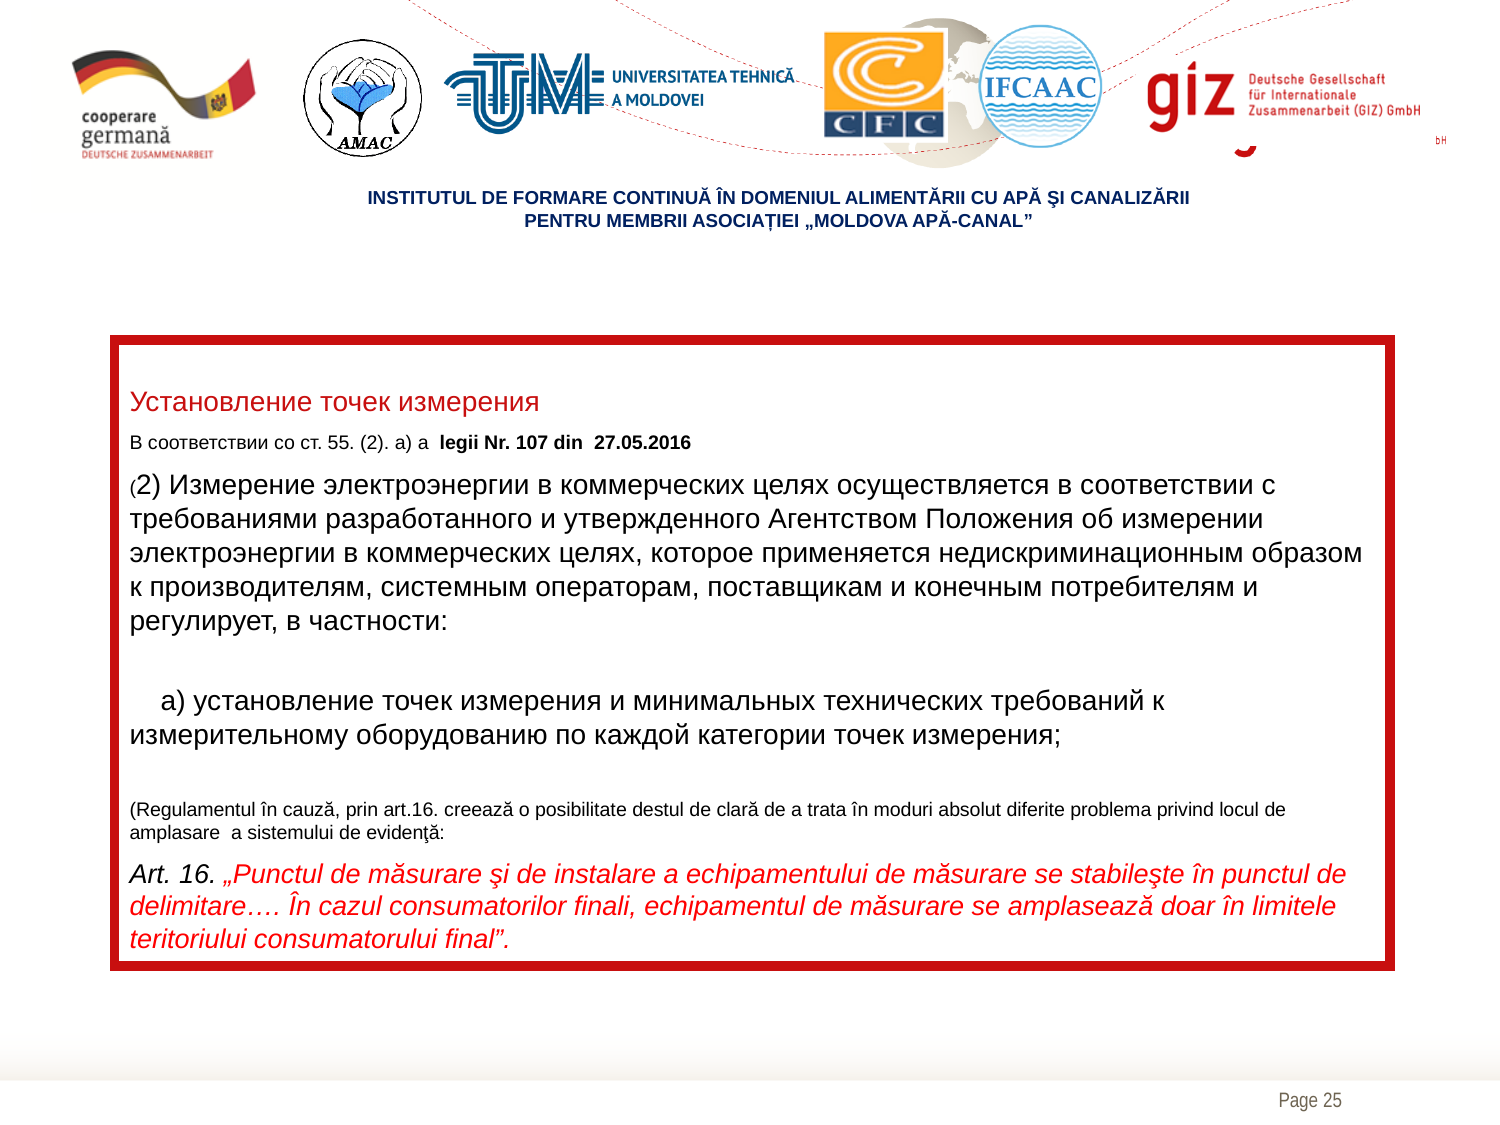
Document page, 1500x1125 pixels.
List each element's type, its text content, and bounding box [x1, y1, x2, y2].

list Установление точек измерения В соответствии со ст. 55. (2). a) a legii Nr. 107 din 27.05.2016 (2) Измерение электроэнергии в коммерческих целях осуществляется в соответствии с требованиями разработанного и утвержденного Агентством Положения об измерении электроэнергии в коммерческих целях, которое применяется недискриминационным образом к производителям, системным операторам, поставщикам и конечным потребителям и регулирует, в частности: а) установление точек измерения и минимальных технических требований к измерительному оборудованию по каждой категории точек измерения; (Regulamentul în cauză, prin art.16. creează o posibilitate destul de clară de a trata în moduri absolut diferite problema privind locul de amplasare a sistemului de evidenţă: Art. 16. „Punctul de măsurare şi de instalare a echipamentului de măsurare se stabileşte în punctul de delimitare…. În cazul consumatorilor finali, echipamentul de măsurare se amplasează doar în limitele teritoriului consumatorului final”. [112, 338, 1392, 968]
text_box INSTITUTUL DE FORMARE CONTINUĂ ÎN DOMENIUL ALIMENTĂRII CU APĂ ŞI CANALIZĂRII PENTRU MEMBRII ASOCIAȚIEI „MOLDOVA APĂ-CANAL” [190, 128, 1366, 239]
picture [0, 959, 1500, 1081]
picture [0, 0, 1500, 213]
